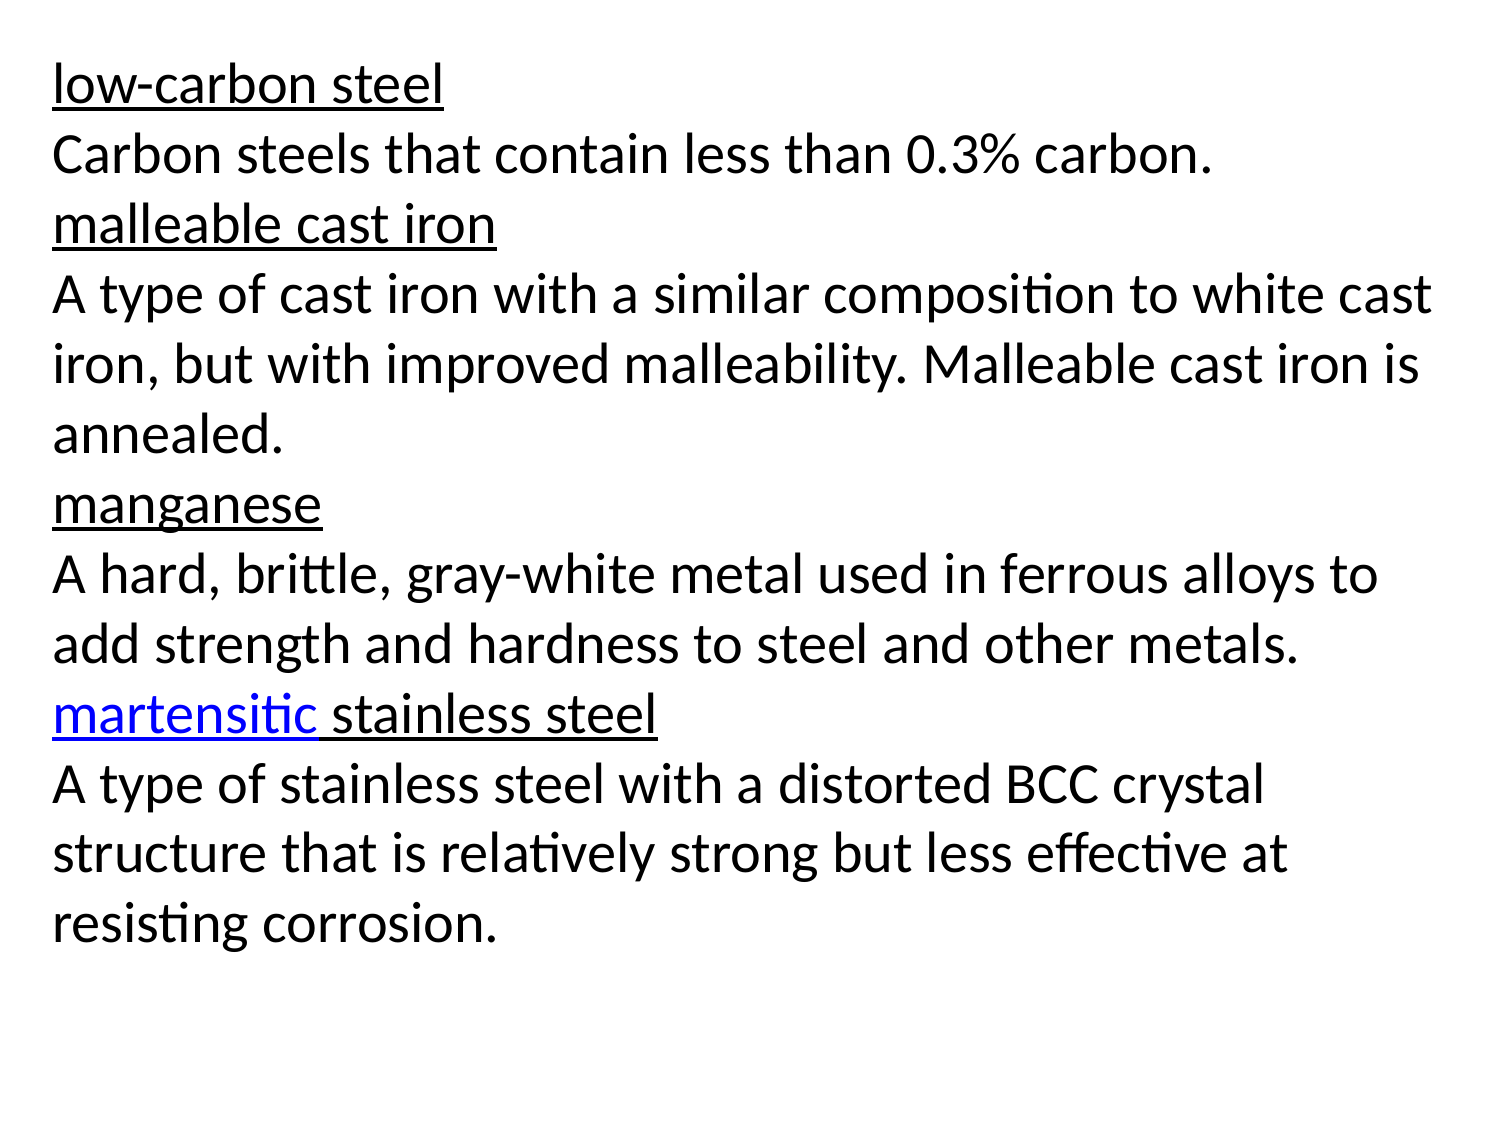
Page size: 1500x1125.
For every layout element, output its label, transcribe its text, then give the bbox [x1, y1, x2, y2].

text_box low-carbon steel Carbon steels that contain less than 0.3% carbon. malleable cast iron A type of cast iron with a similar composition to white cast iron, but with improved malleability. Malleable cast iron is annealed. manganese A hard, brittle, gray-white metal used in ferrous alloys to add strength and hardness to steel and other metals. martensitic stainless steel A type of stainless steel with a distorted BCC crystal structure that is relatively strong but less effective at resisting corrosion. [37, 37, 1450, 1007]
